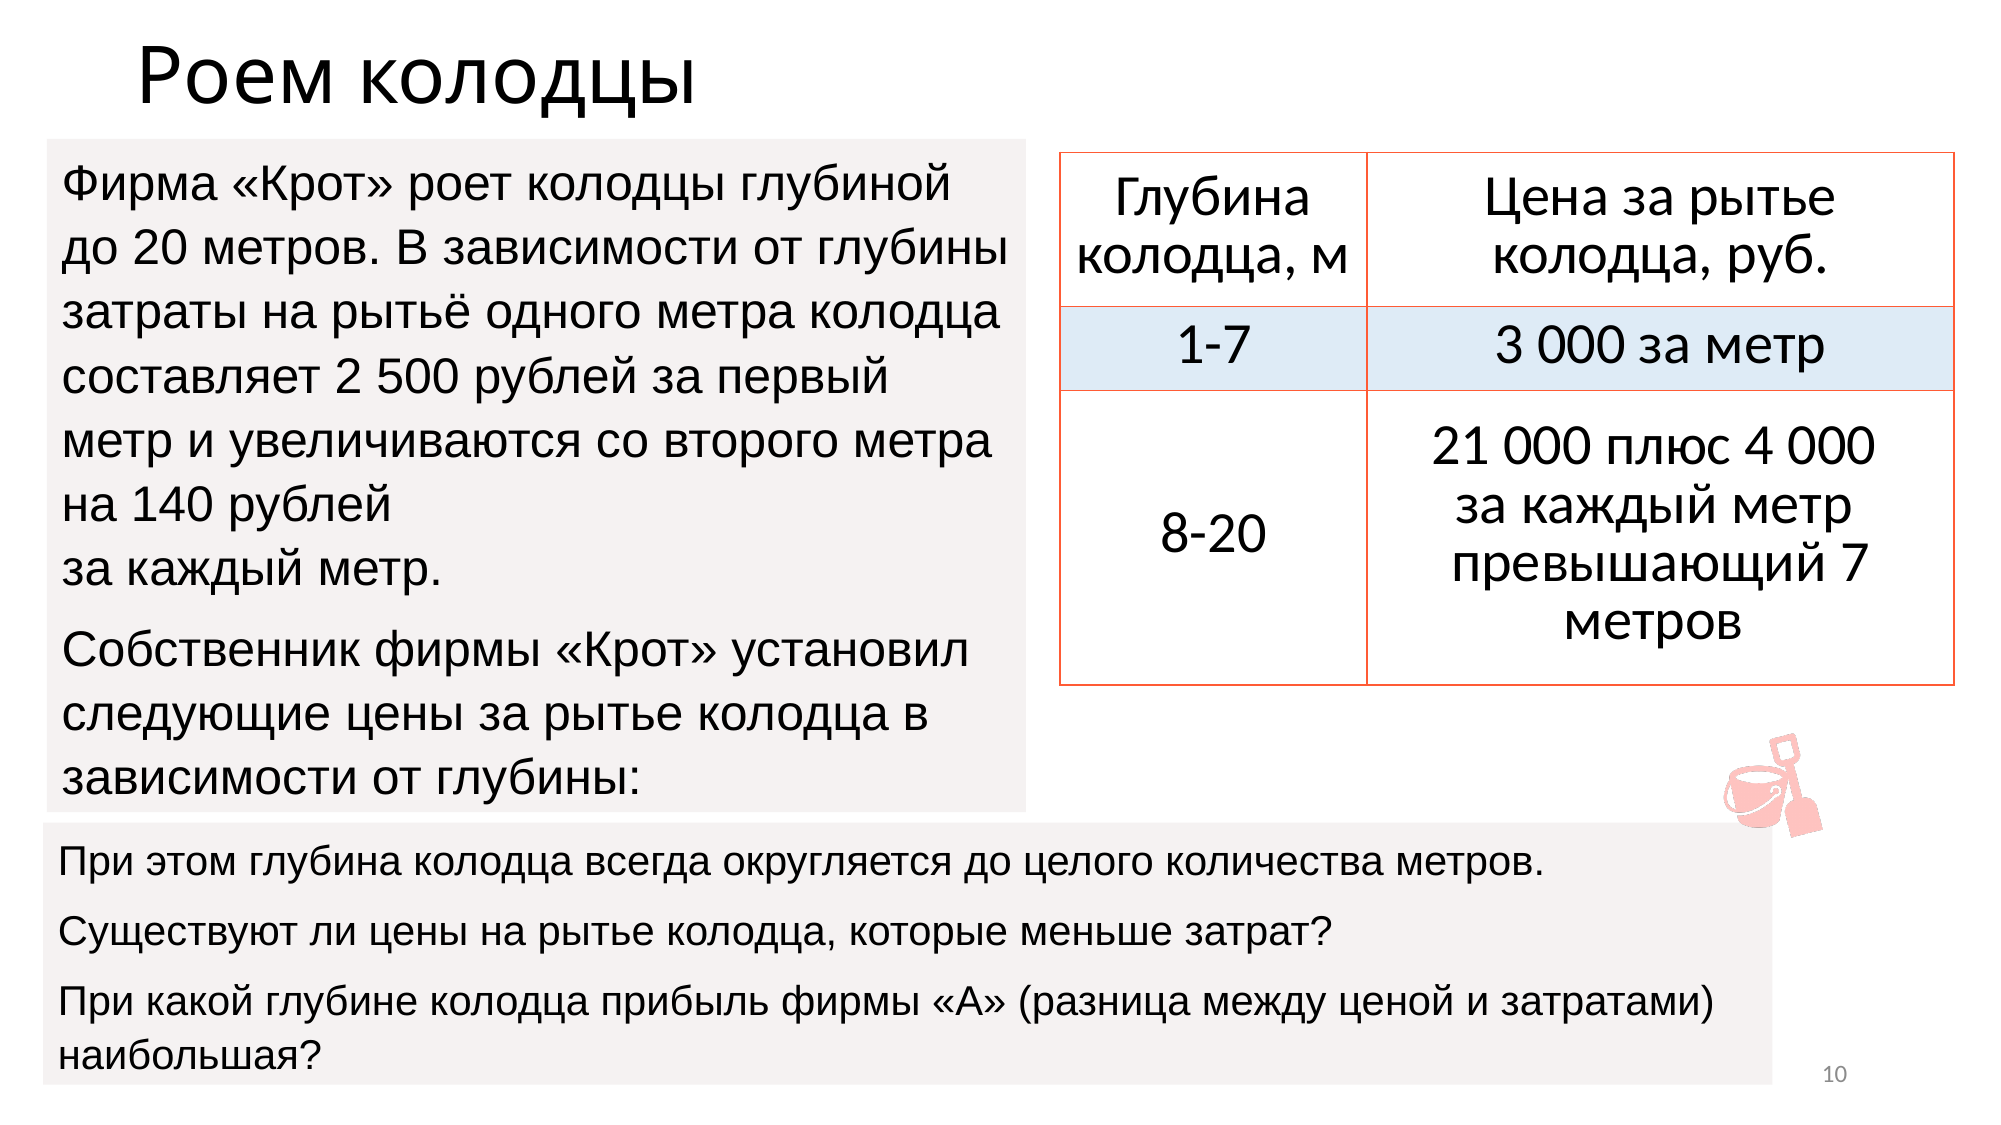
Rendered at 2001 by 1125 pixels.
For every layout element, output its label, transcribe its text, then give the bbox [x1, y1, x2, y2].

text_box Фирма «Крот» роет колодцы глубиной до 20 метров. В зависимости от глубины затраты на рытьё одного метра колодца составляет 2 500 рублей за первый метр и увеличиваются со второго метра на 140 рублей за каждый метр. Собственник фирмы «Крот» установил следующие цены за рытье колодца в зависимости от глубины: [46, 138, 1026, 813]
text_box При этом глубина колодца всегда округляется до целого количества метров. Существуют ли цены на рытье колодца, которые меньше затрат? При какой глубине колодца прибыль фирмы «А» (разница между ценой и затратами) наибольшая? [43, 822, 1773, 1085]
table_cell 21 000 плюс 4 000 за каждый метр превышающий 7 метров [1368, 391, 1953, 684]
slide_number 10 [1412, 1042, 1863, 1103]
table_header Цена за рытье колодца, руб. [1368, 153, 1953, 306]
picture [1701, 715, 1843, 857]
table_cell 8-20 [1061, 391, 1366, 684]
table_cell 1-7 [1061, 307, 1366, 390]
table_header Глубина колодца, м [1061, 153, 1366, 306]
title Роем колодцы [120, 18, 1545, 132]
table_cell 3 000 за метр [1368, 307, 1953, 390]
